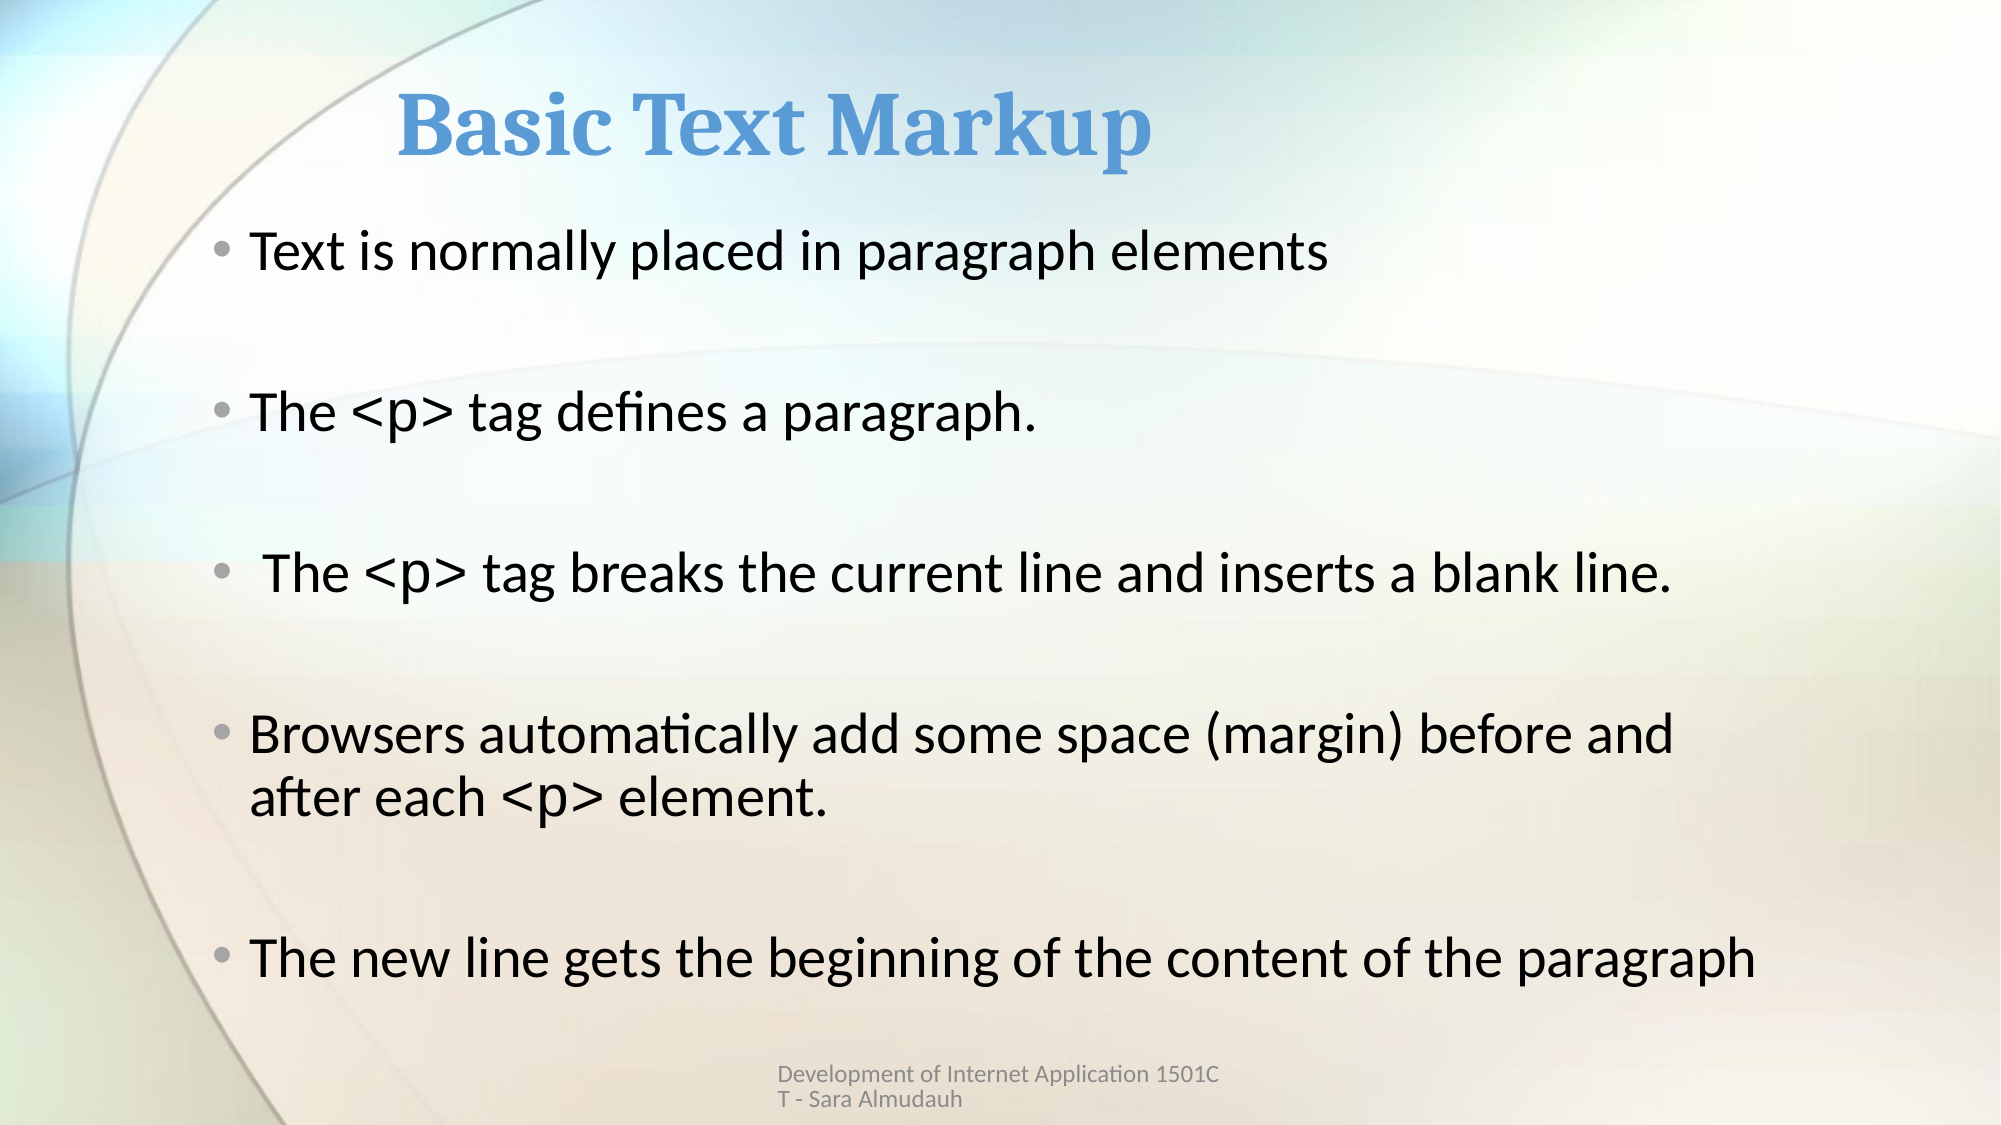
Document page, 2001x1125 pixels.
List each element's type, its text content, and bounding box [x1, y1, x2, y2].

list Text is normally placed in paragraph elements The <p> tag defines a paragraph. The <p> tag breaks the current line and inserts a blank line. Browsers automatically add some space (margin) before and after each <p> element. The new line gets the beginning of the content of the paragraph [196, 212, 1804, 927]
footer Development of Internet Application 1501CT - Sara Almudauh [762, 1042, 1238, 1103]
title Basic Text Markup [381, 59, 1863, 178]
picture [0, 0, 2001, 1125]
